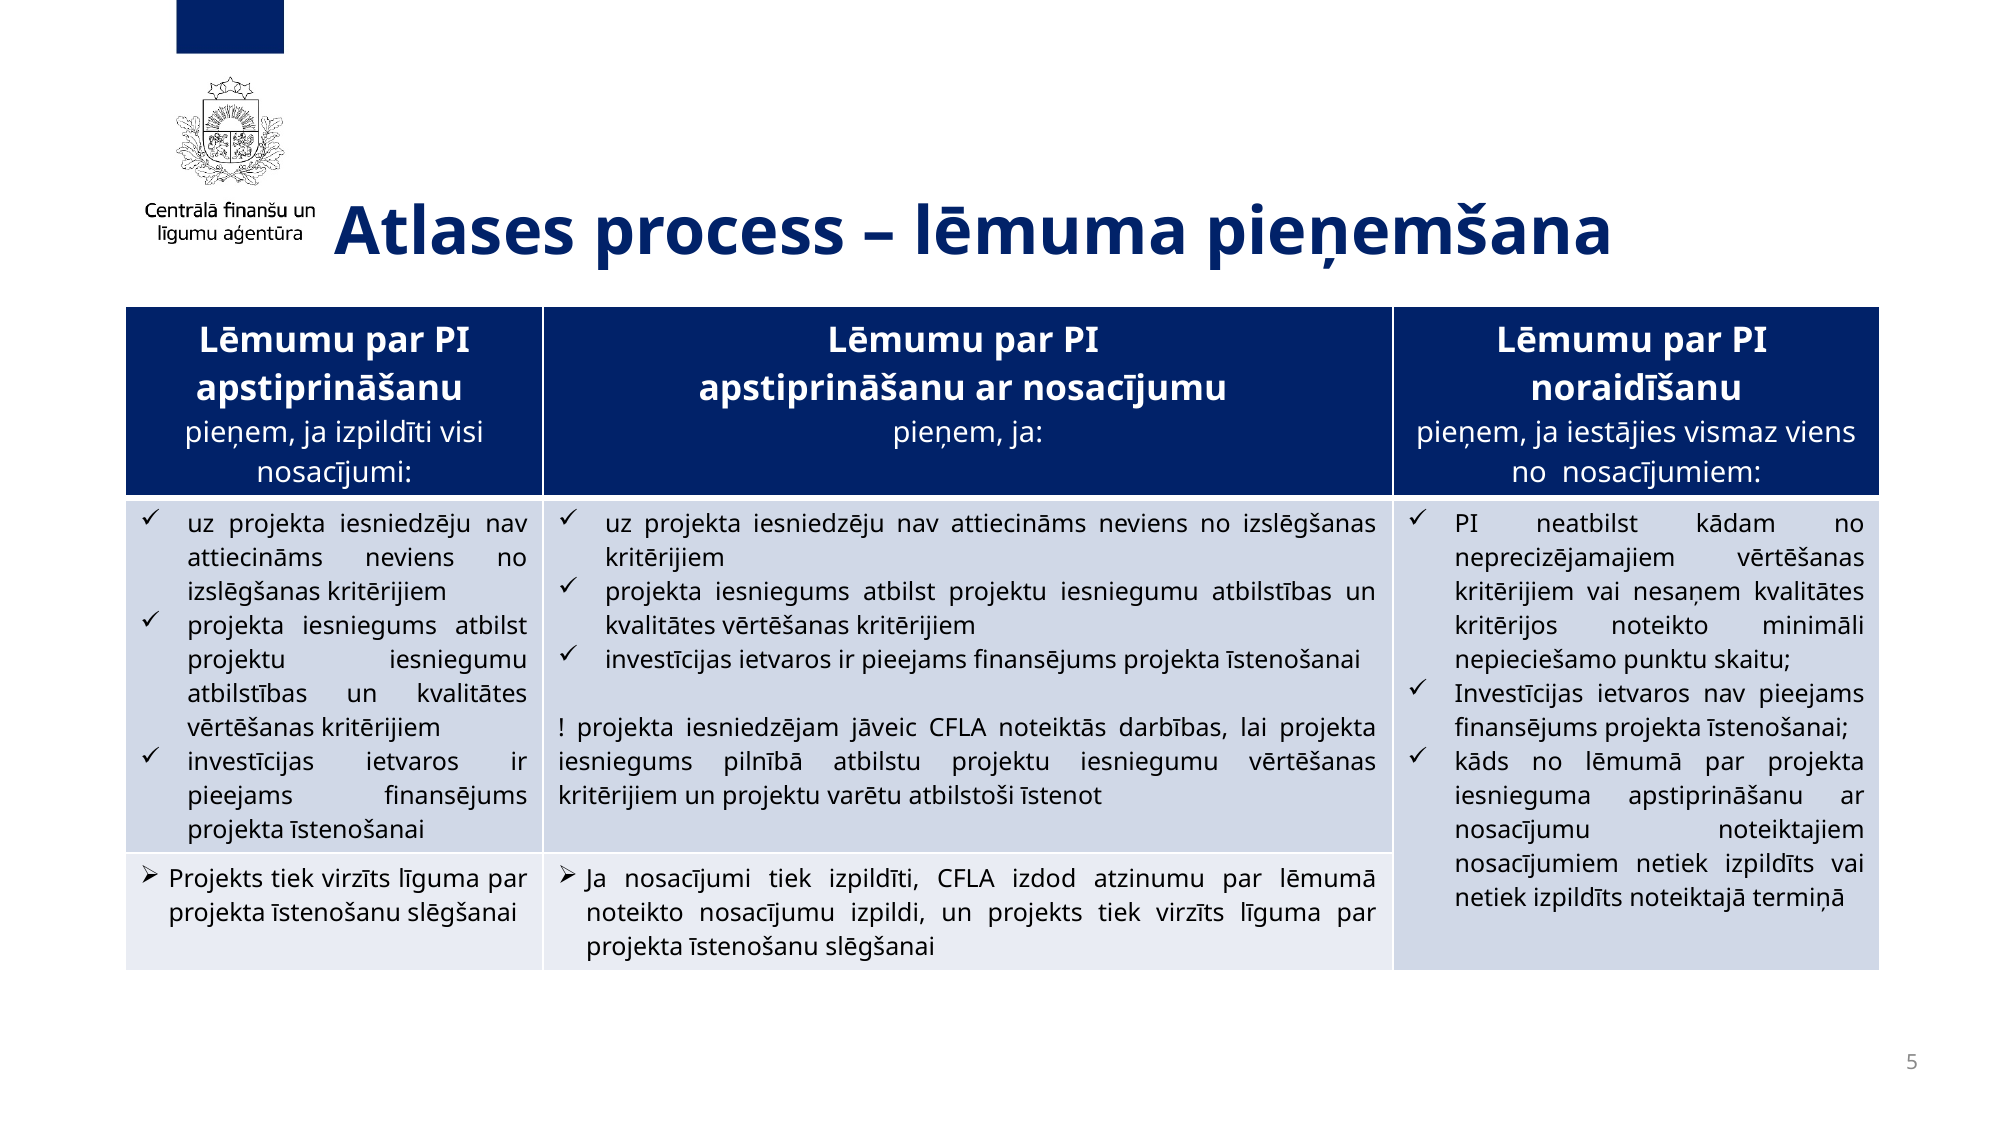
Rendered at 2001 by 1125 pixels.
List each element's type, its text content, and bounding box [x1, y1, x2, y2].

table_cell Ja nosacījumi tiek izpildīti, CFLA izdod atzinumu par lēmumā noteikto nosacījumu izpildi, un projekts tiek virzīts līguma par projekta īstenošanu slēgšanai [544, 854, 1392, 970]
table_cell uz projekta iesniedzēju nav attiecināms neviens no izslēgšanas kritērijiem projekta iesniegums atbilst projektu iesniegumu atbilstības un kvalitātes vērtēšanas kritērijiem investīcijas ietvaros ir pieejams finansējums projekta īstenošanai ! projekta iesniedzējam jāveic CFLA noteiktās darbības, lai projekta iesniegums pilnībā atbilstu projektu iesniegumu vērtēšanas kritērijiem un projektu varētu atbilstoši īstenot [544, 501, 1392, 852]
table_header Lēmumu par PI apstiprināšanu ar nosacījumu pieņem, ja: [544, 307, 1392, 495]
table_header Lēmumu par PI apstiprināšanu pieņem, ja izpildīti visi nosacījumi: [126, 307, 542, 495]
slide_number 5 [1866, 1037, 1934, 1088]
table_cell PI neatbilst kādam no neprecizējamajiem vērtēšanas kritērijiem vai nesaņem kvalitātes kritērijos noteikto minimāli nepieciešamo punktu skaitu; Investīcijas ietvaros nav pieejams finansējums projekta īstenošanai; kāds no lēmumā par projekta iesnieguma apstiprināšanu ar nosacījumu noteiktajiem nosacījumiem netiek izpildīts vai netiek izpildīts noteiktajā termiņā [1394, 501, 1879, 970]
table_cell uz projekta iesniedzēju nav attiecināms neviens no izslēgšanas kritērijiem projekta iesniegums atbilst projektu iesniegumu atbilstības un kvalitātes vērtēšanas kritērijiem investīcijas ietvaros ir pieejams finansējums projekta īstenošanai [126, 501, 542, 852]
title Atlases process – lēmuma pieņemšana [319, 179, 1765, 306]
picture [92, 0, 368, 276]
table_cell Projekts tiek virzīts līguma par projekta īstenošanu slēgšanai [126, 854, 542, 970]
table_header Lēmumu par PI noraidīšanu pieņem, ja iestājies vismaz viens no nosacījumiem: [1394, 307, 1879, 495]
